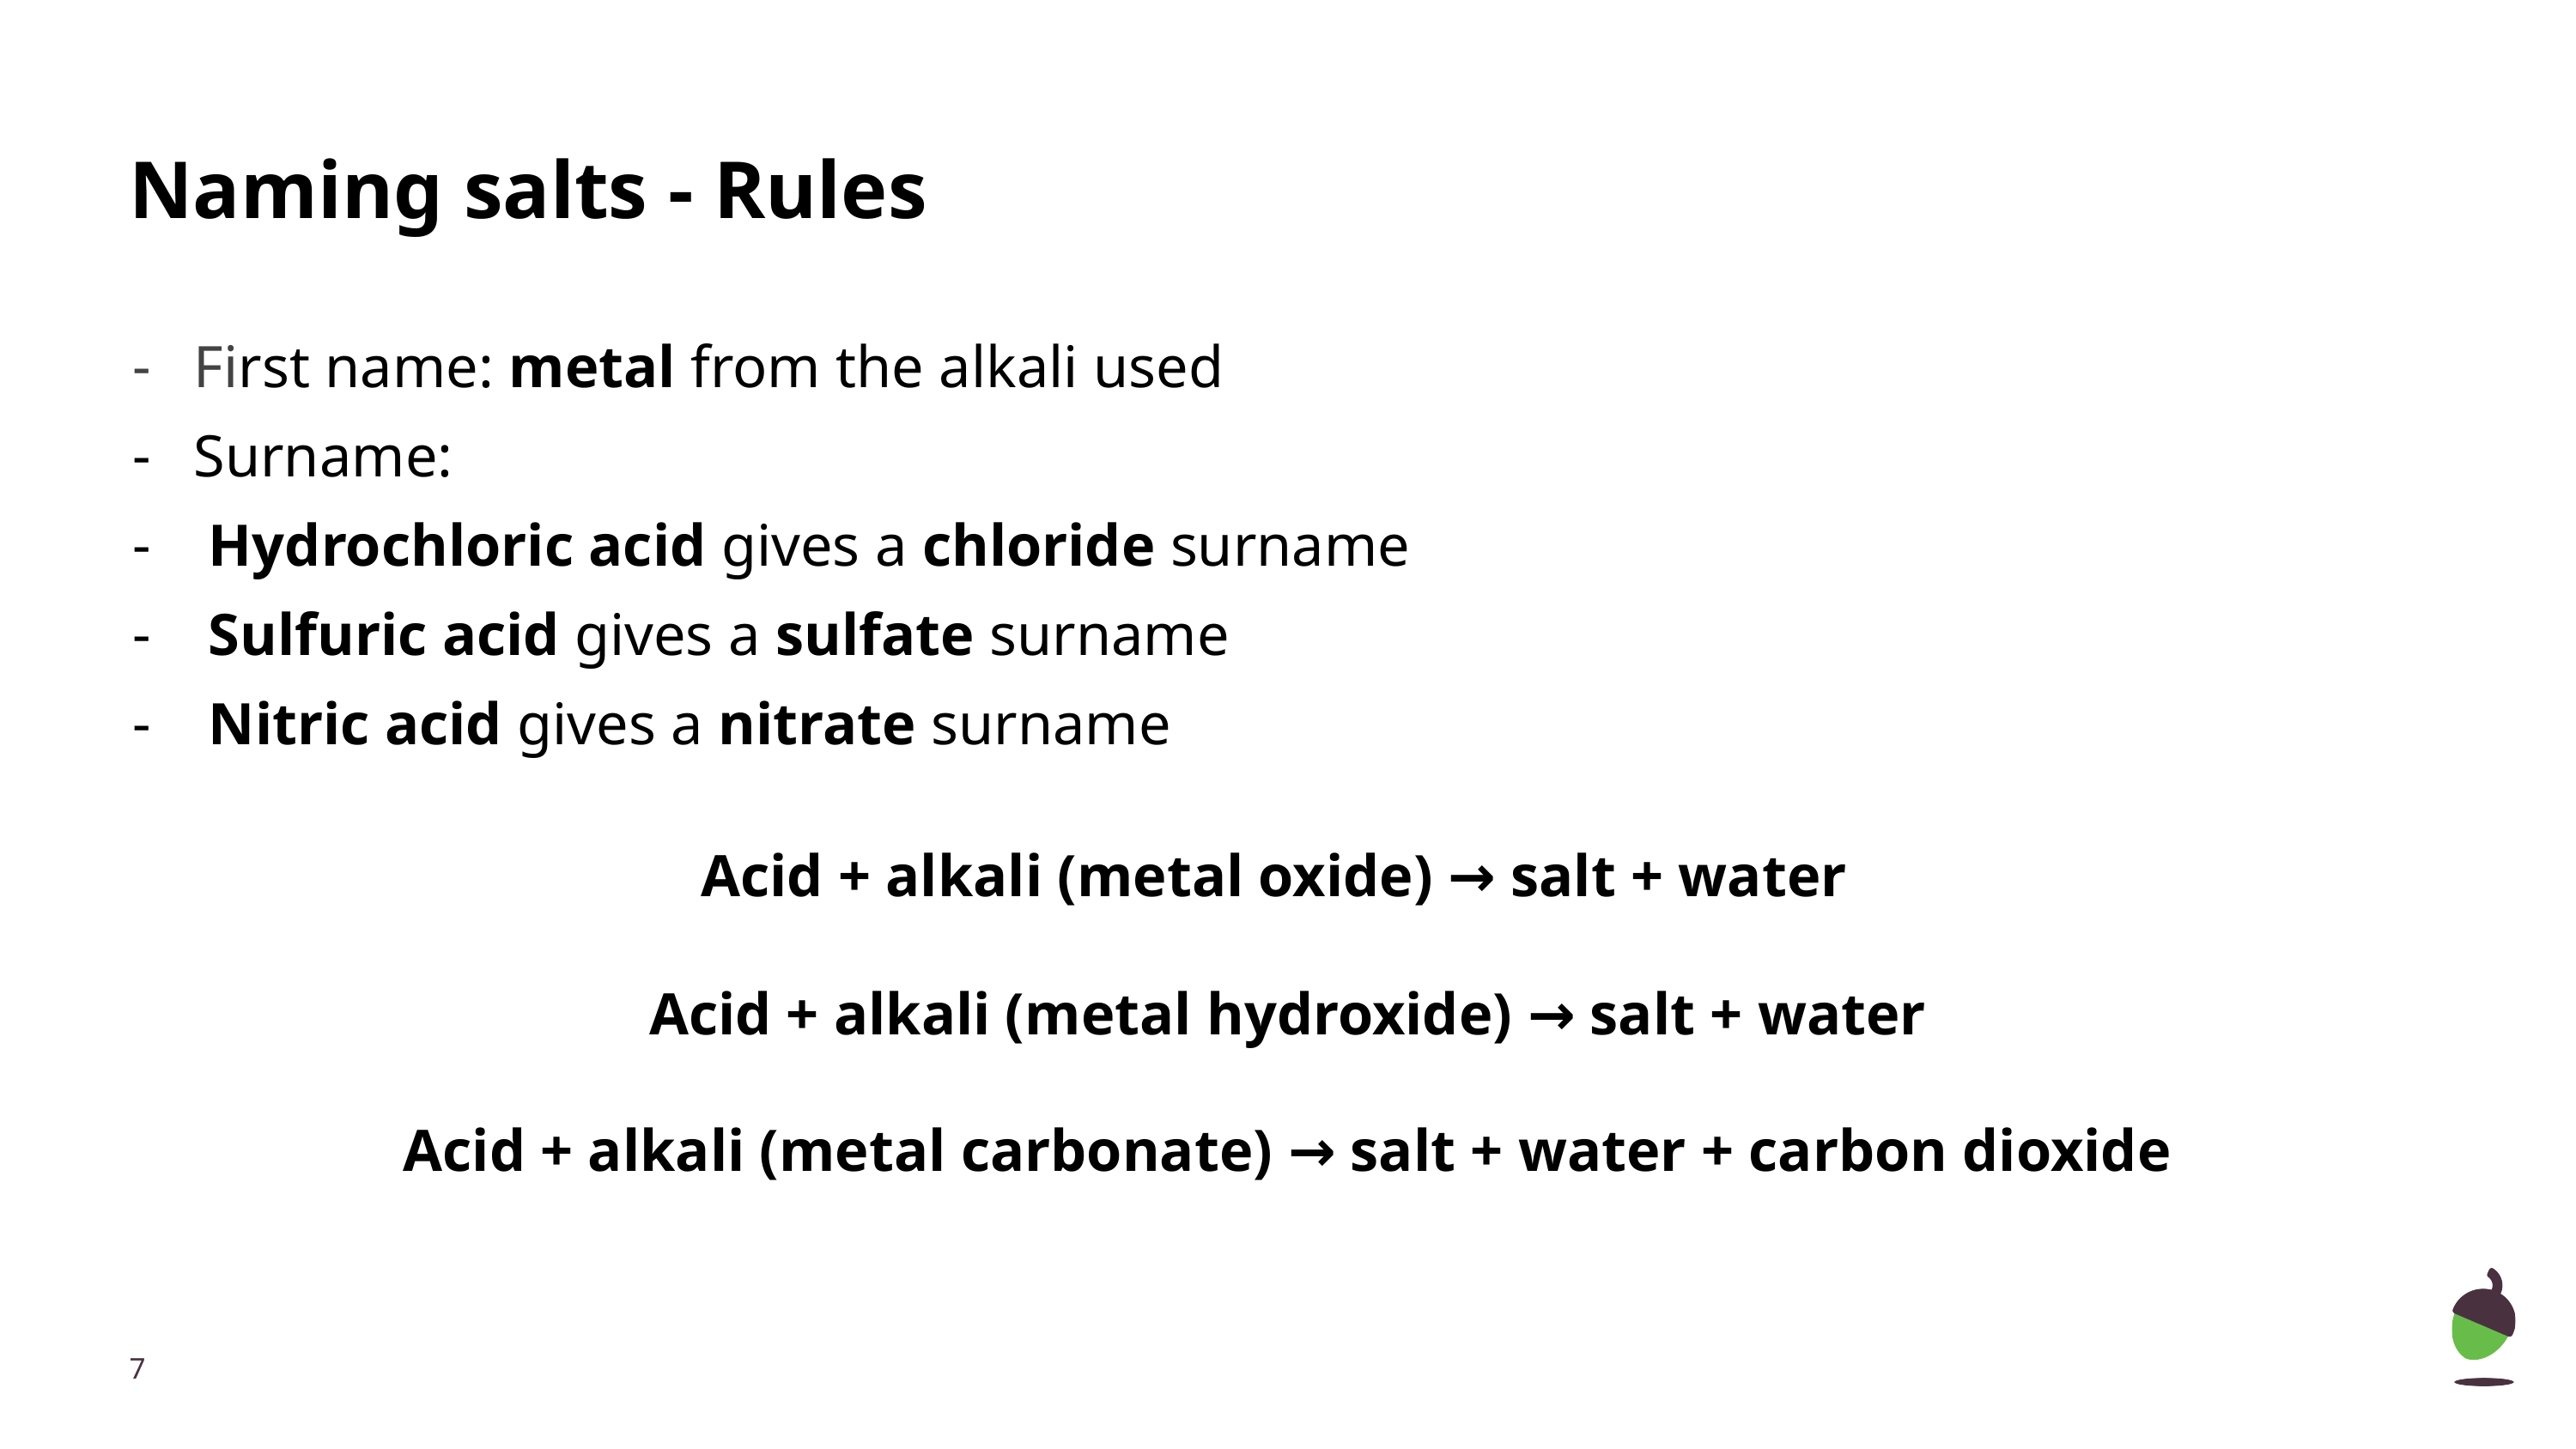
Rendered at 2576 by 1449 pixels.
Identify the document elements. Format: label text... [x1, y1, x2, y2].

text_box Acid + alkali (metal oxide) → salt + water Acid + alkali (metal hydroxide) → salt + water Acid + alkali (metal carbonate) → salt + water + carbon dioxide [173, 827, 2403, 1250]
slide_number ‹#› [129, 1349, 332, 1401]
title Naming salts - Rules [129, 124, 1990, 355]
picture [2451, 1268, 2516, 1386]
list First name: metal from the alkali used Surname: Hydrochloric acid gives a chloride surname Sulfuric acid gives a sulfate surname Nitric acid gives a nitrate surname [129, 309, 1571, 682]
